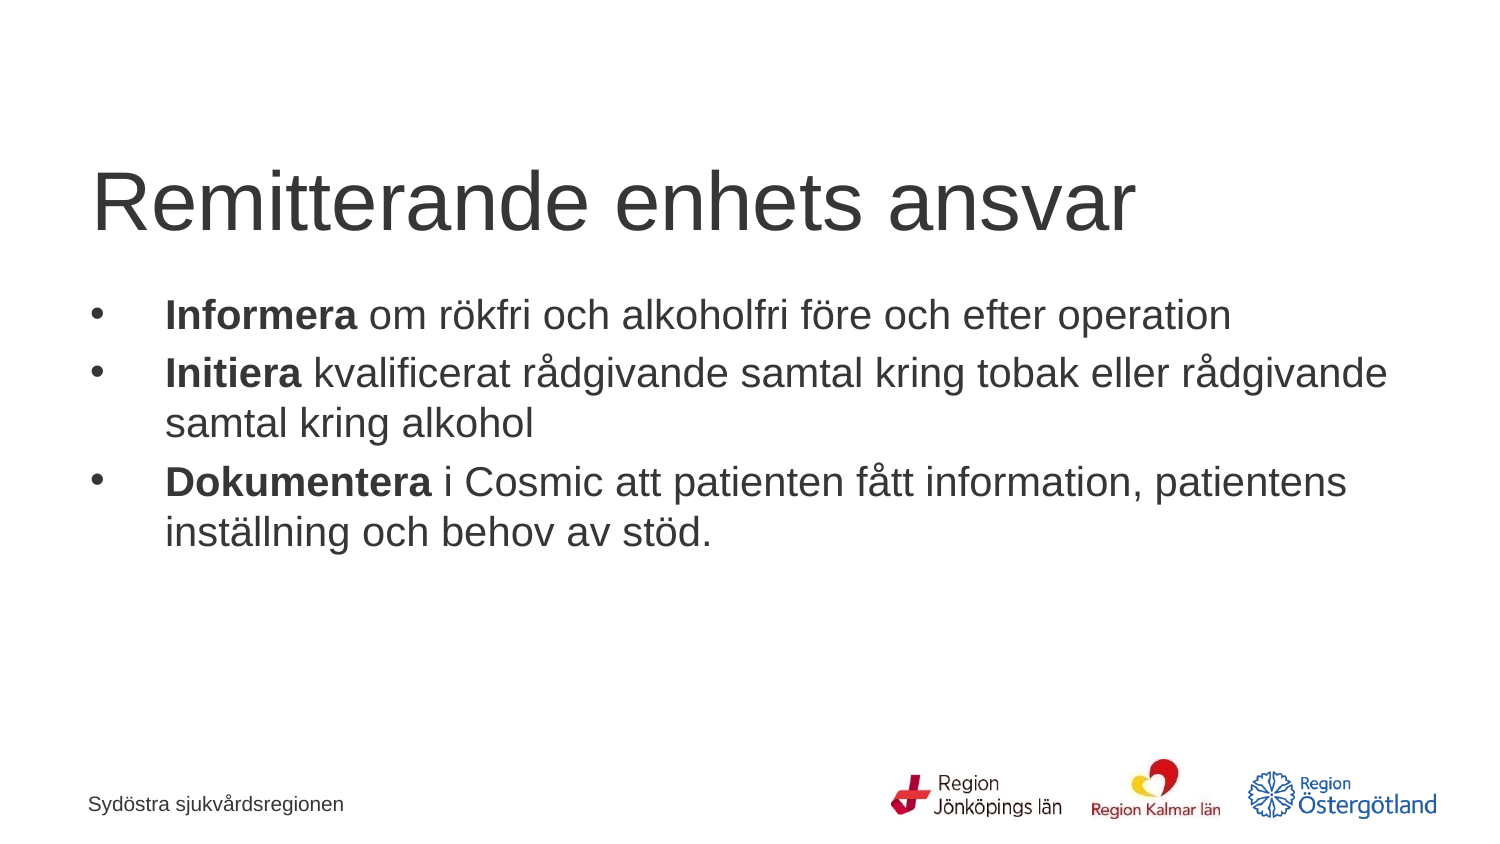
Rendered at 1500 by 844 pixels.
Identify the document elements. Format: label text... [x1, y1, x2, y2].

list Informera om rökfri och alkoholfri före och efter operation Initiera kvalificerat rådgivande samtal kring tobak eller rådgivande samtal kring alkohol Dokumentera i Cosmic att patienten fått information, patientens inställning och behov av stöd. [75, 280, 1425, 741]
picture [1092, 759, 1220, 819]
picture [891, 771, 1062, 819]
picture [1248, 771, 1436, 819]
title Remitterande enhets ansvar [76, 126, 1427, 268]
